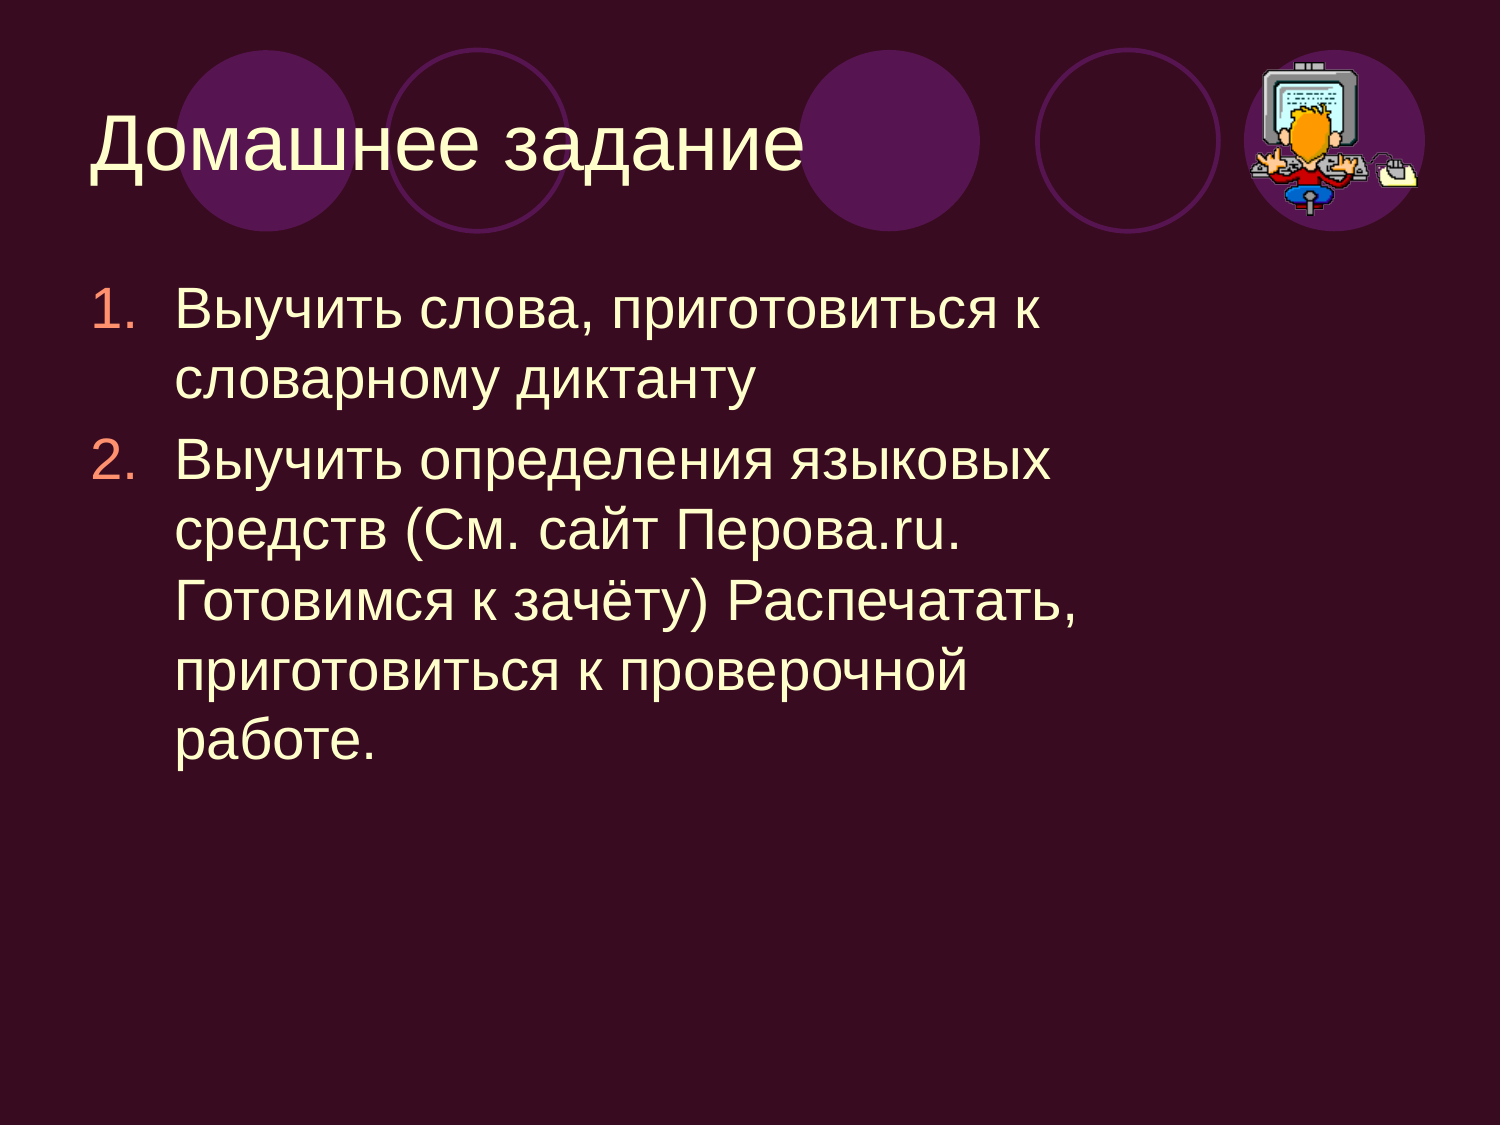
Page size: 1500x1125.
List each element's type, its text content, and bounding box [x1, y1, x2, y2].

list Выучить слова, приготовиться к словарному диктанту Выучить определения языковых средств (См. сайт Перова.ru. Готовимся к зачёту) Распечатать, приготовиться к проверочной работе. [74, 262, 1163, 1006]
title Домашнее задание [74, 44, 1426, 233]
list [1249, 62, 1418, 216]
